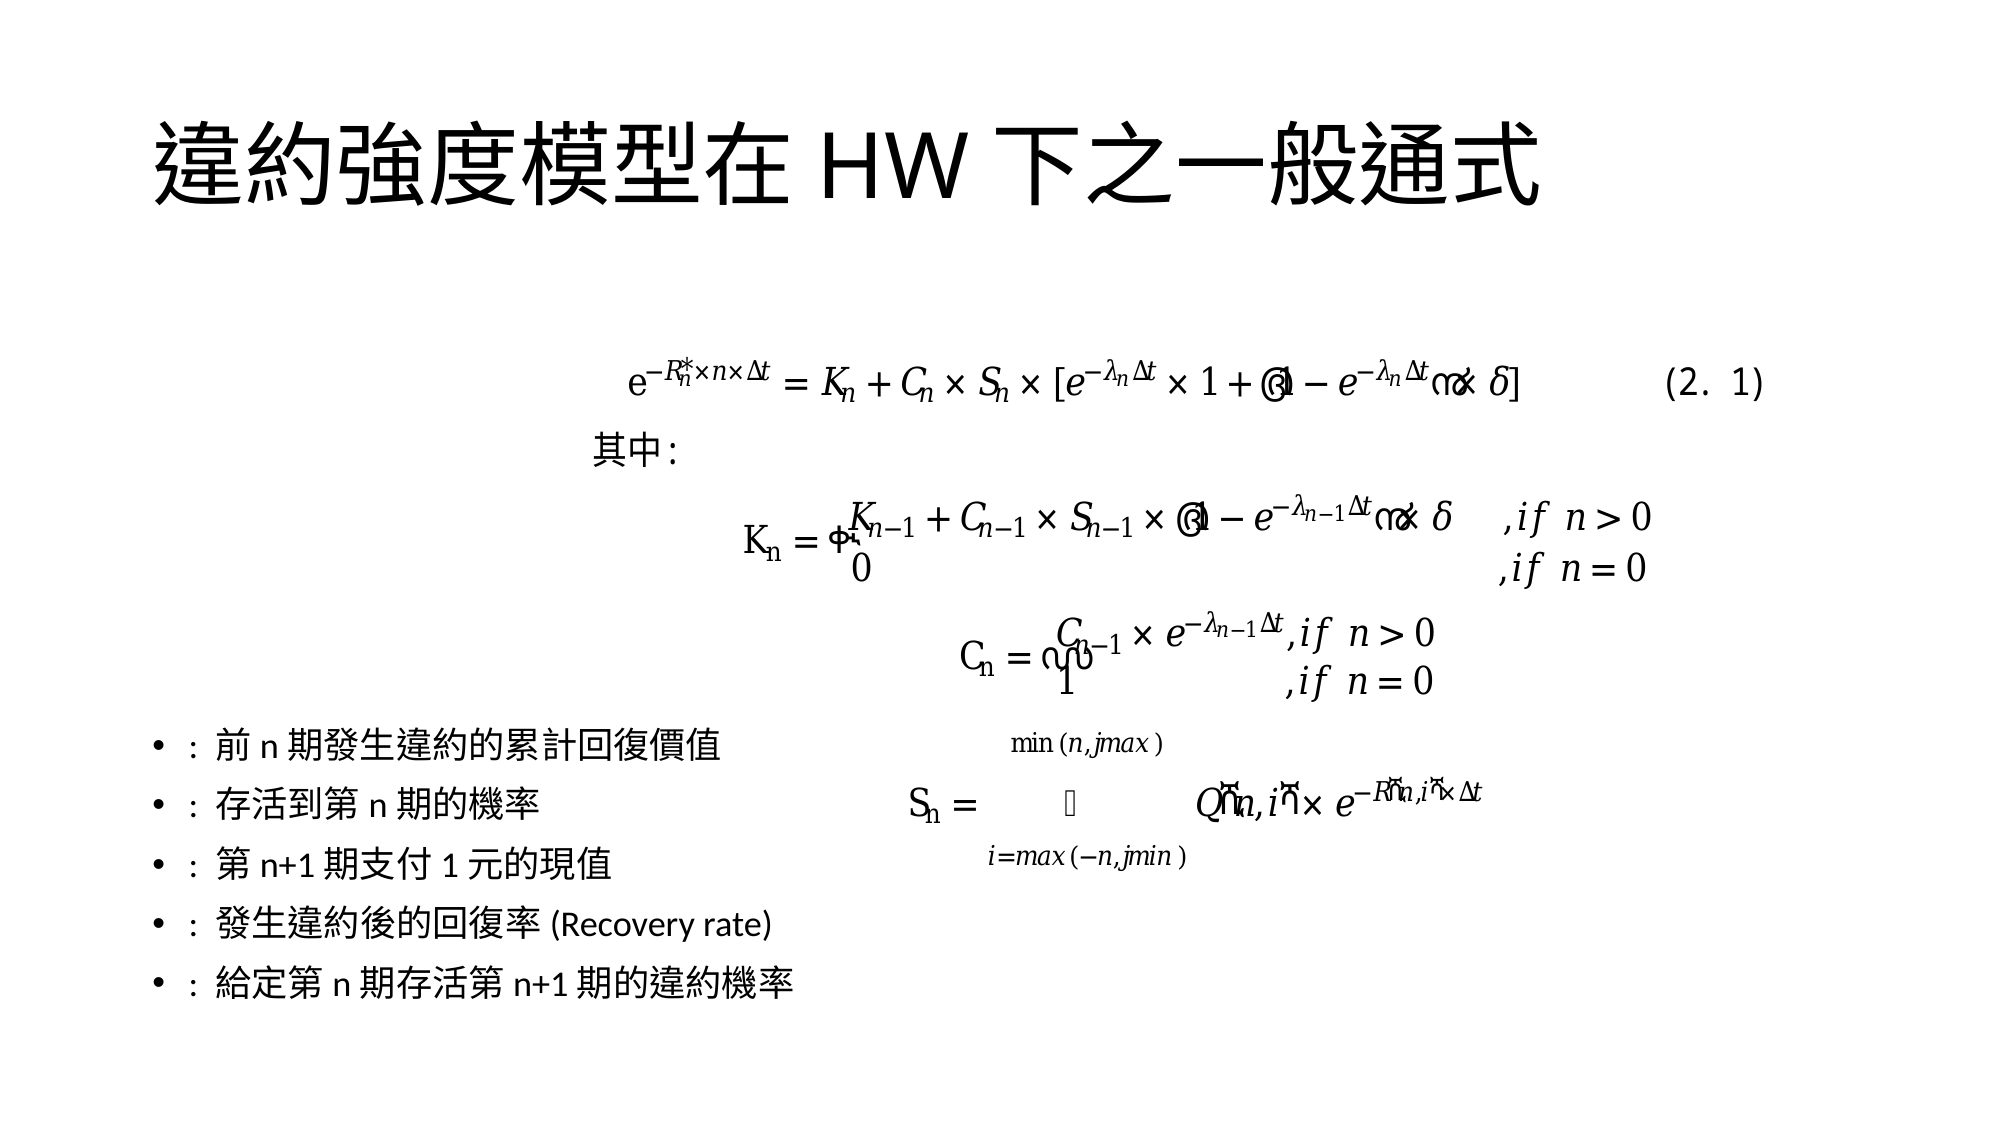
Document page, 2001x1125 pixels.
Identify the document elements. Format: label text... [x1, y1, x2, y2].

picture [592, 299, 1800, 887]
title 違約強度模型在HW下之一般通式 [137, 59, 1863, 278]
